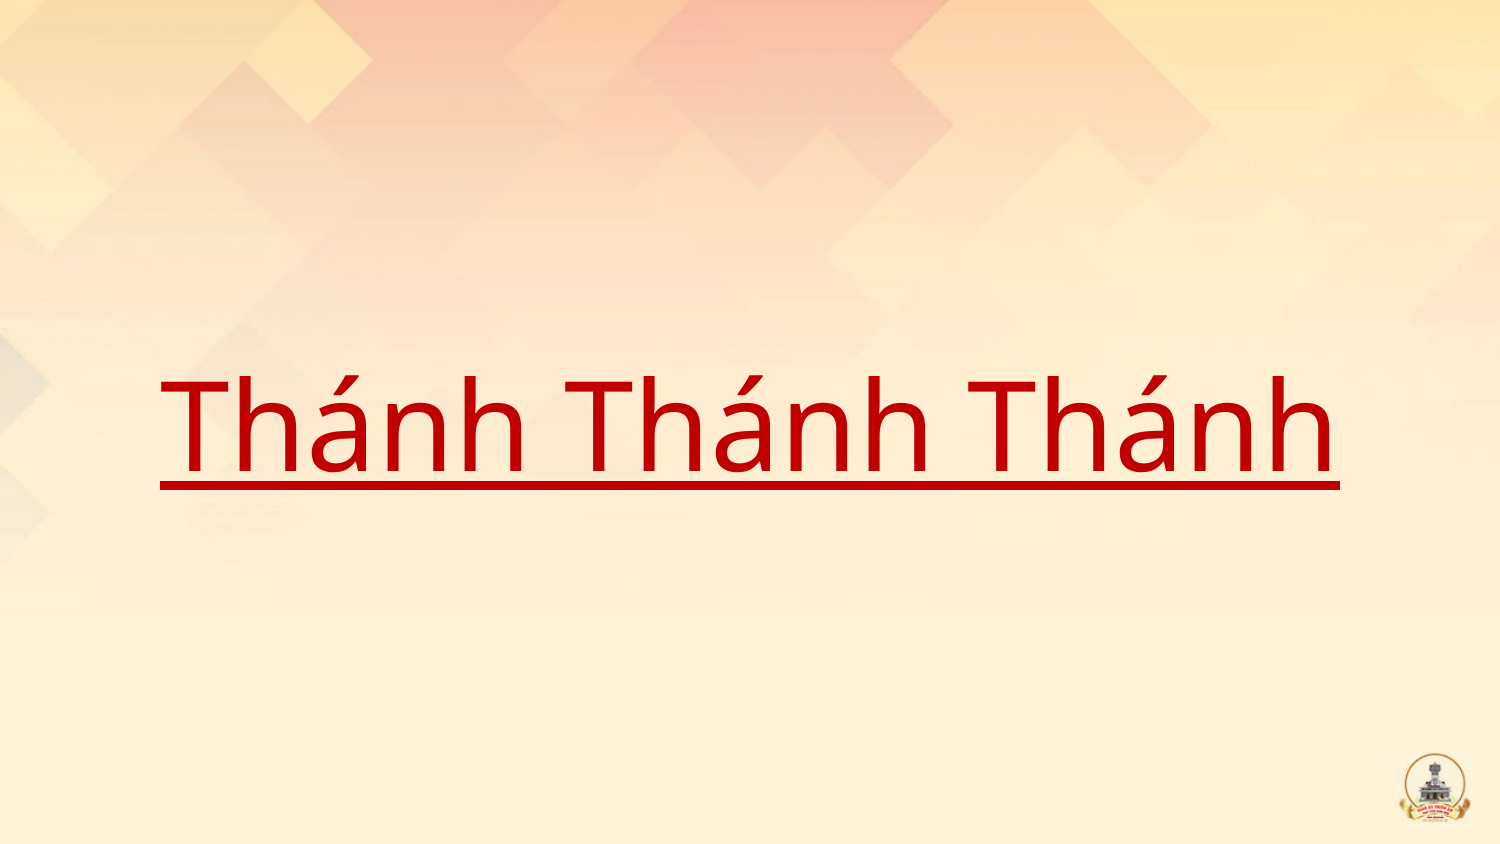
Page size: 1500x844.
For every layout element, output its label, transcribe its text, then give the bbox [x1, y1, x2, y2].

title Thánh Thánh Thánh [0, 0, 1500, 844]
